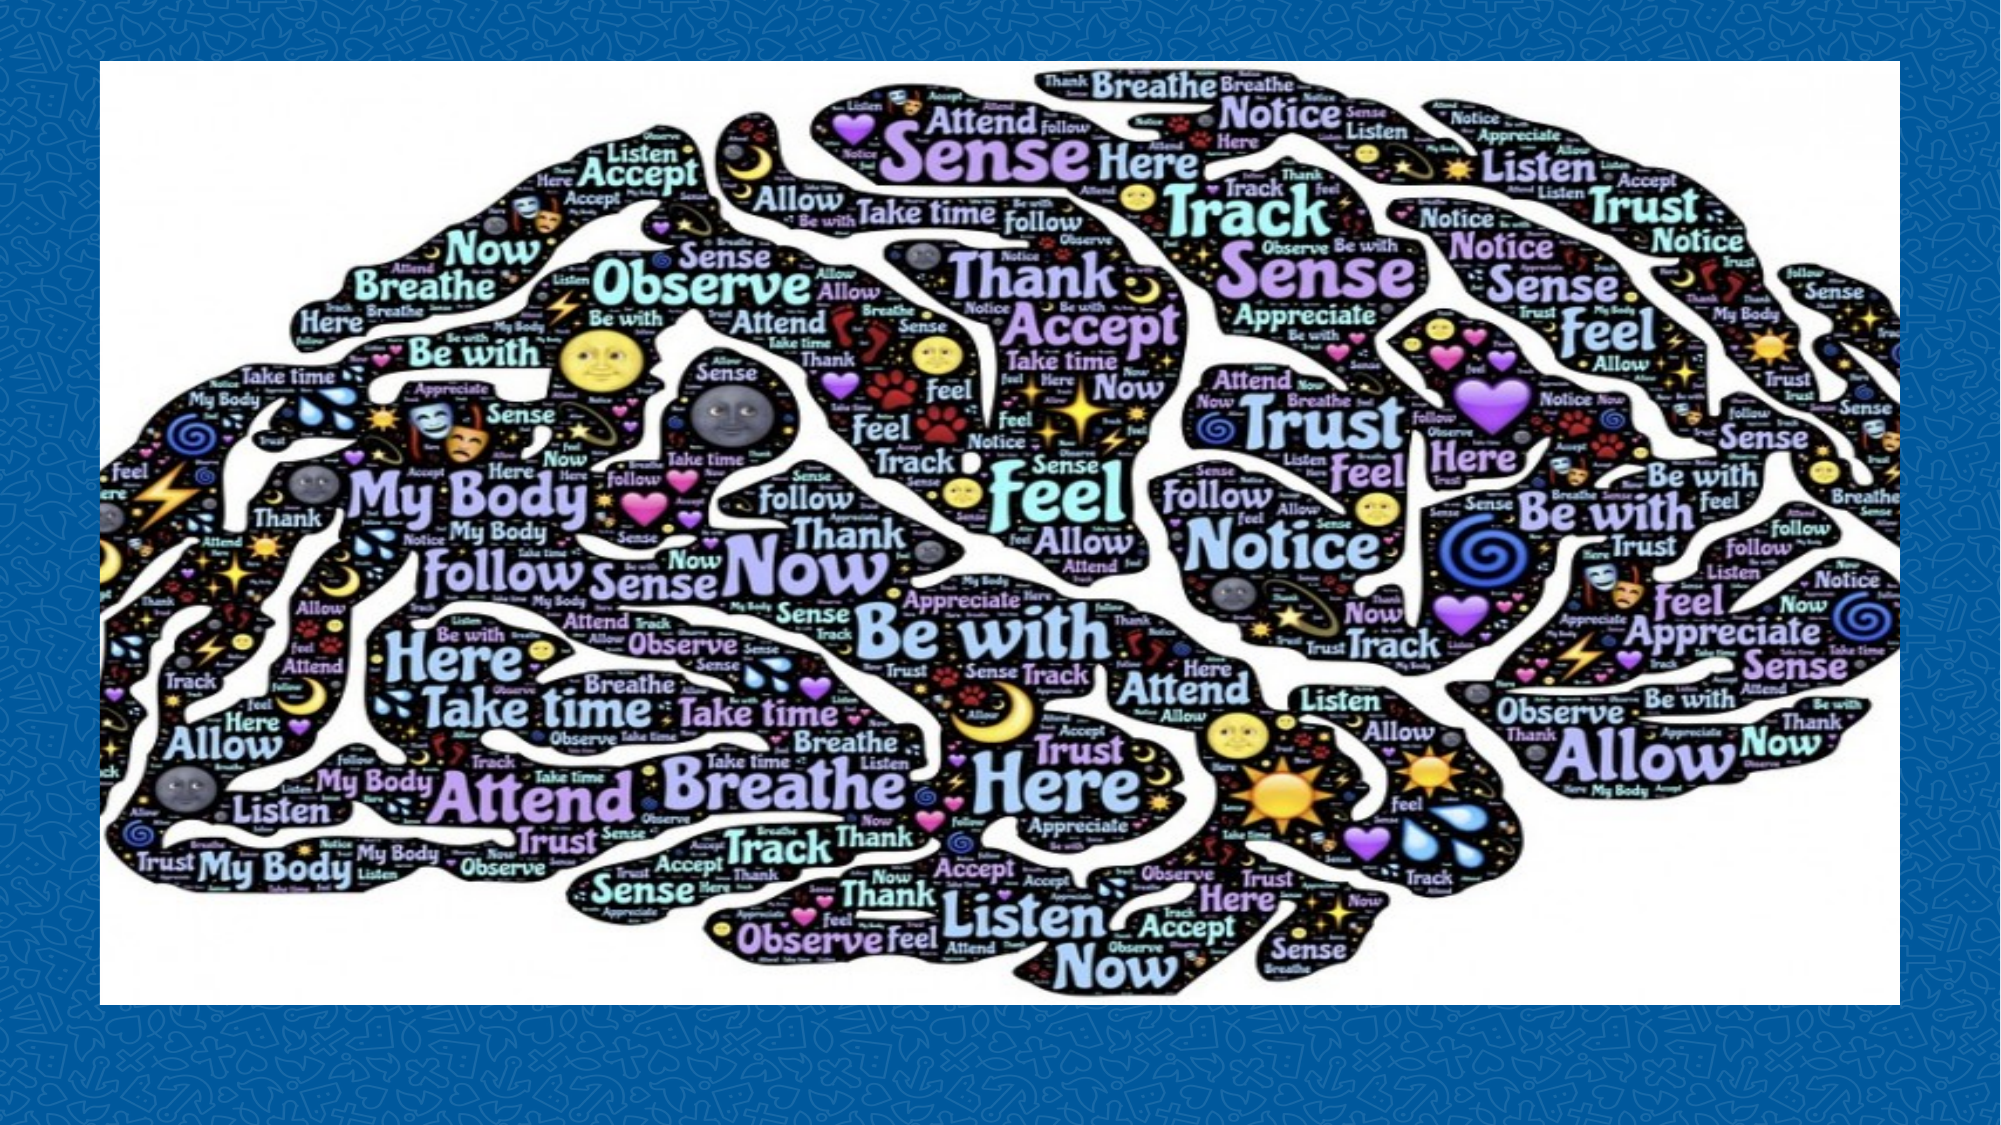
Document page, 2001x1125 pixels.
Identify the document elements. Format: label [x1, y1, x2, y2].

list [99, 61, 1900, 1005]
picture [0, 0, 2001, 1125]
